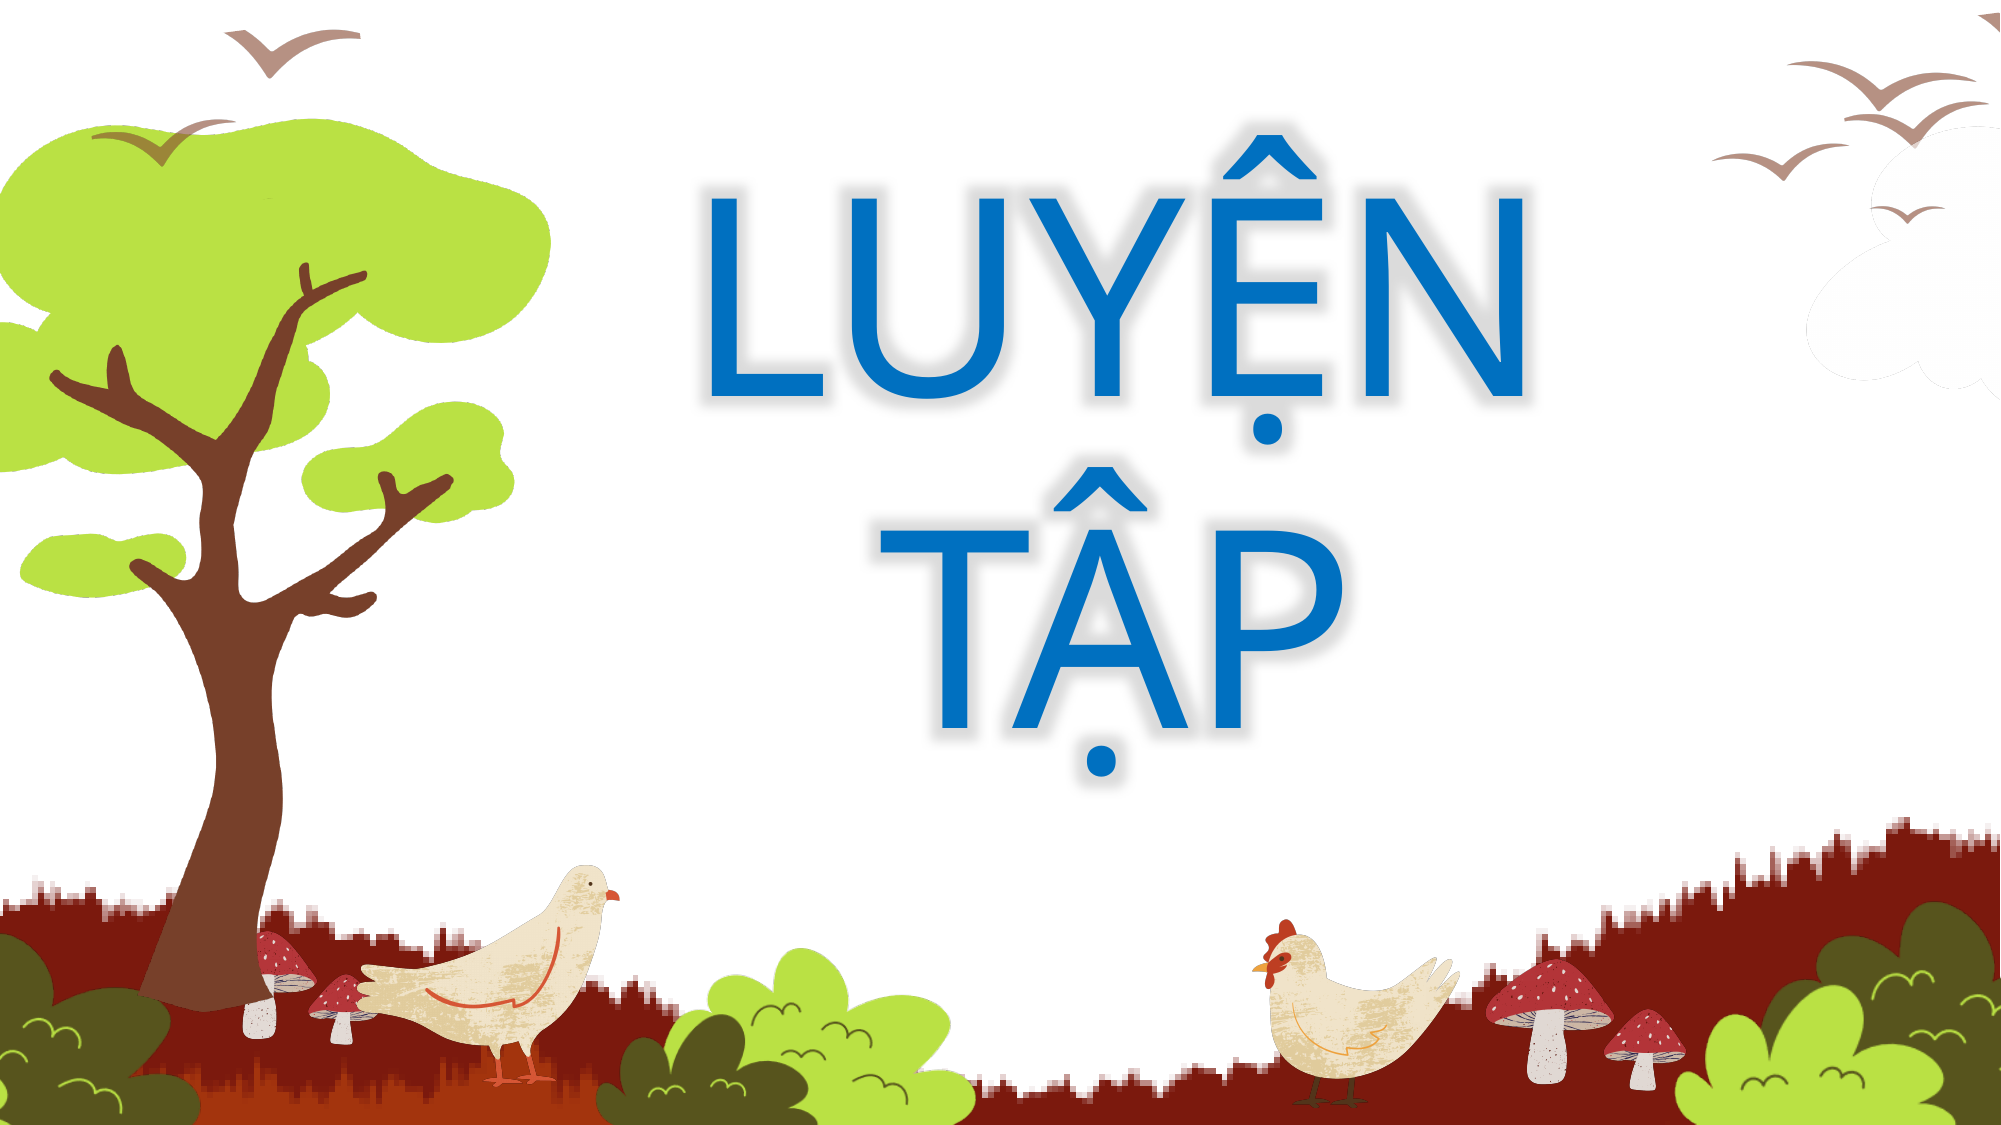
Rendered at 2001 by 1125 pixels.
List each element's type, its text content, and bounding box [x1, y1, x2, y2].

text_box [80, 15, 380, 221]
text_box [0, 1013, 204, 1125]
text_box [1670, 899, 2000, 1125]
text_box [204, 1045, 592, 1125]
text_box [1711, 61, 1977, 224]
text_box [1251, 917, 1461, 1108]
text_box LUYỆN TẬP [635, 112, 1600, 791]
text_box [203, 1013, 353, 1045]
text_box [592, 946, 979, 1125]
text_box [0, 113, 565, 1013]
text_box [1481, 959, 1690, 1091]
text_box [353, 862, 620, 1087]
text_box [1833, 12, 2000, 46]
text_box [565, 794, 2000, 1125]
text_box [1804, 46, 2000, 418]
